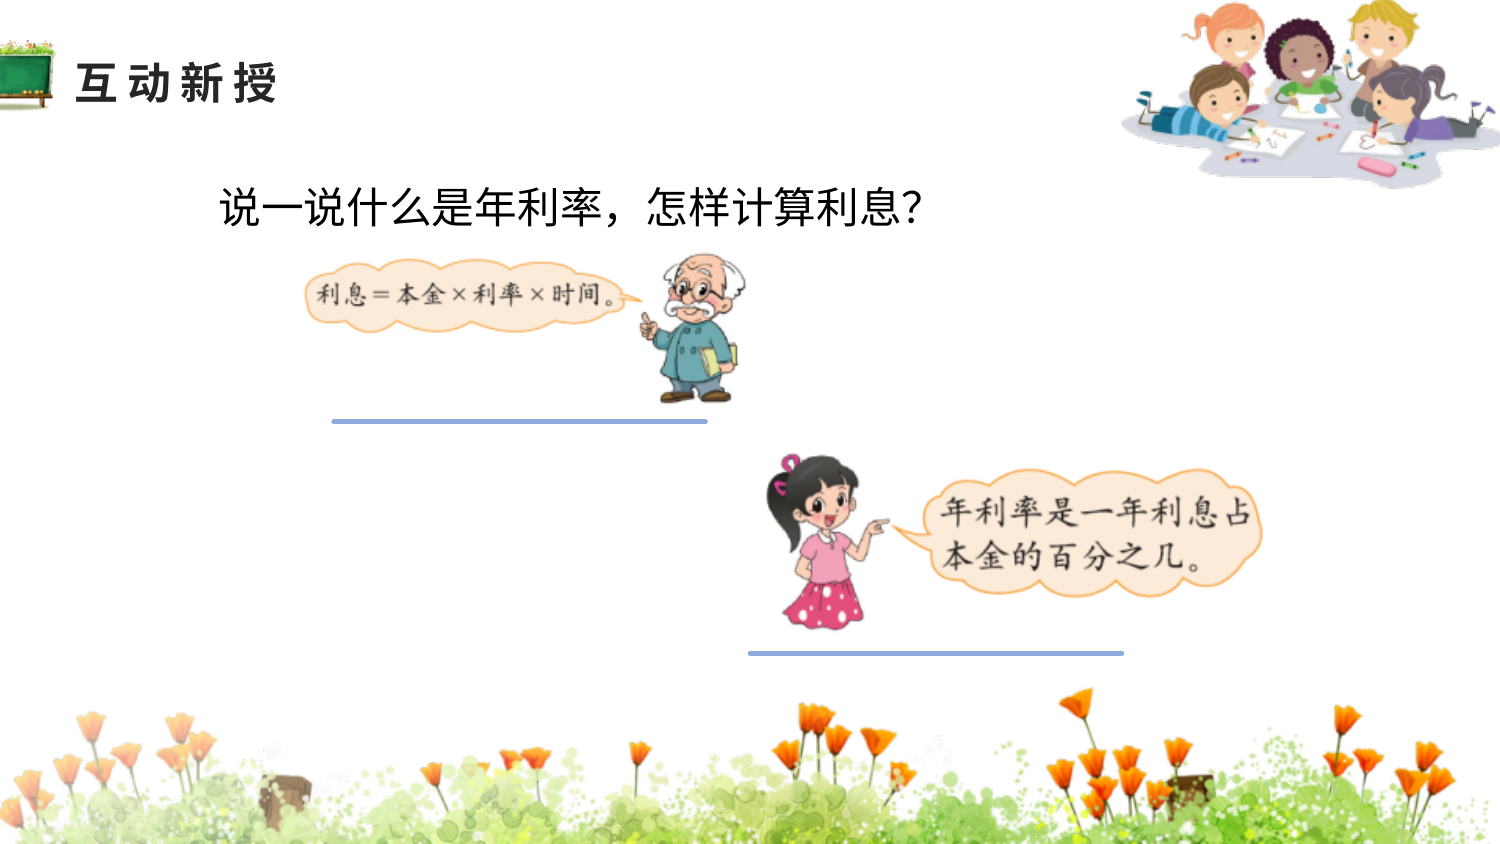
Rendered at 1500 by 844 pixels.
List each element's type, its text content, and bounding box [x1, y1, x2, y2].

text_box 互动新授 [45, 50, 306, 115]
picture [1121, 0, 1500, 189]
text_box 说一说什么是年利率，怎样计算利息？ [207, 175, 1122, 239]
picture [0, 680, 1500, 844]
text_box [293, 245, 750, 422]
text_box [749, 441, 1269, 654]
picture [0, 28, 56, 122]
